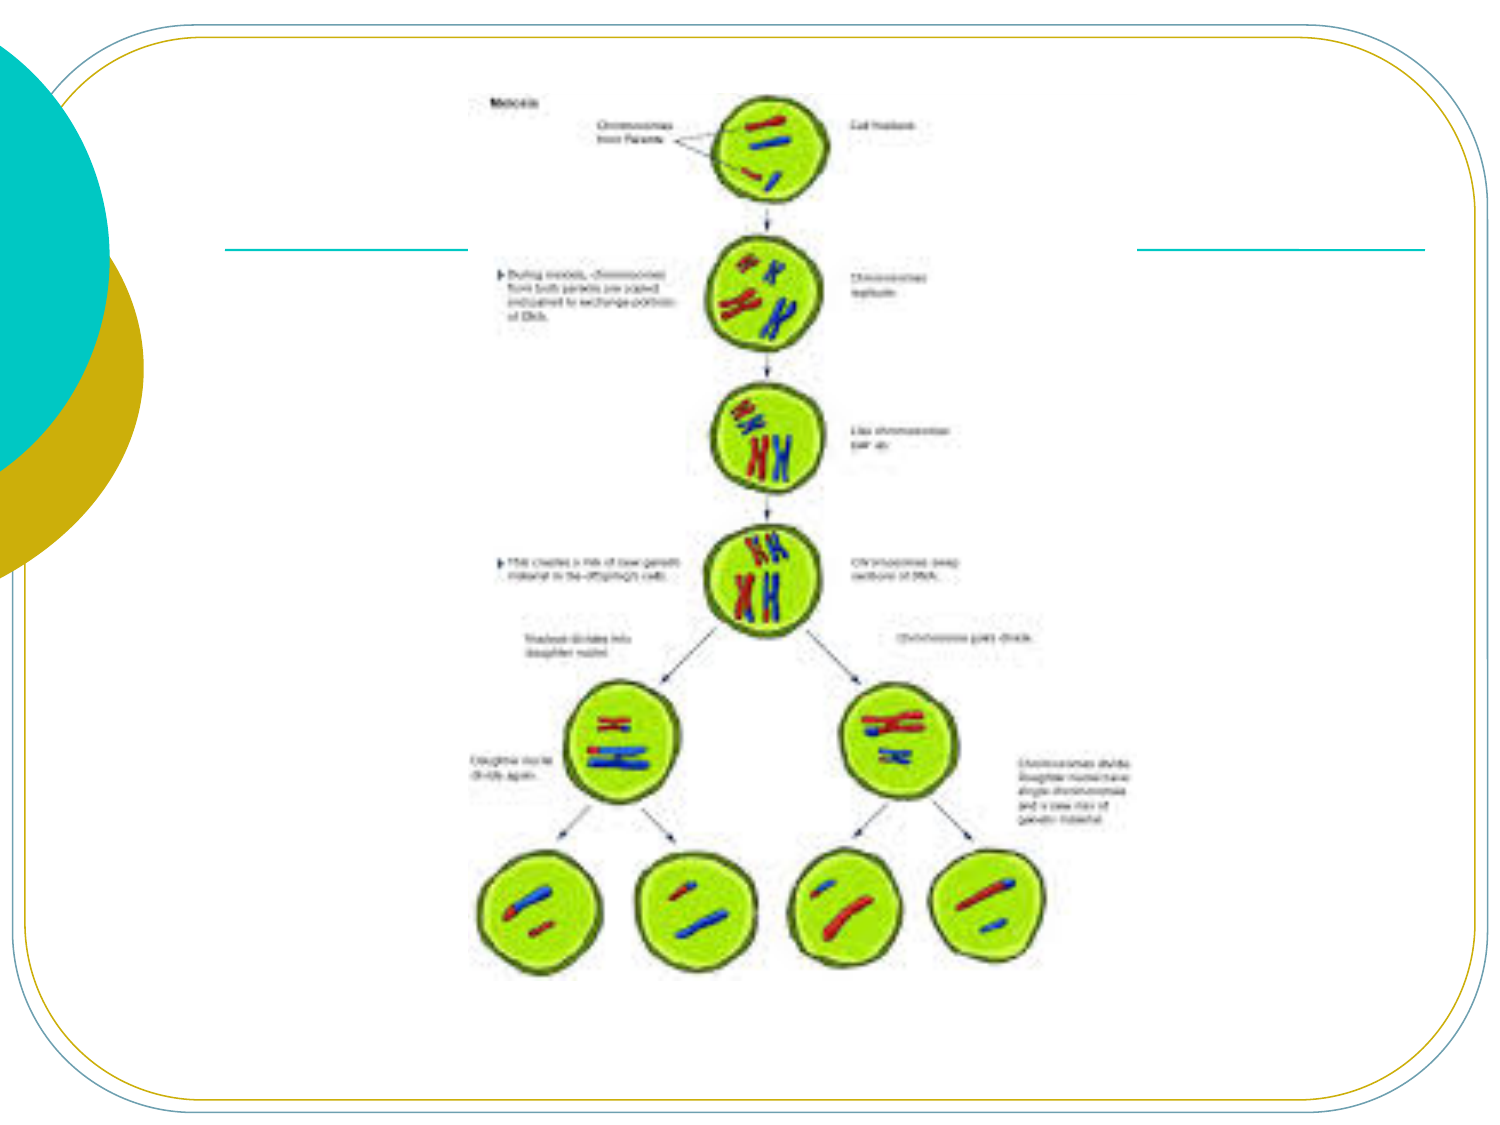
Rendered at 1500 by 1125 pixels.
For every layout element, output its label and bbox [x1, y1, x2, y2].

picture [468, 93, 1137, 982]
